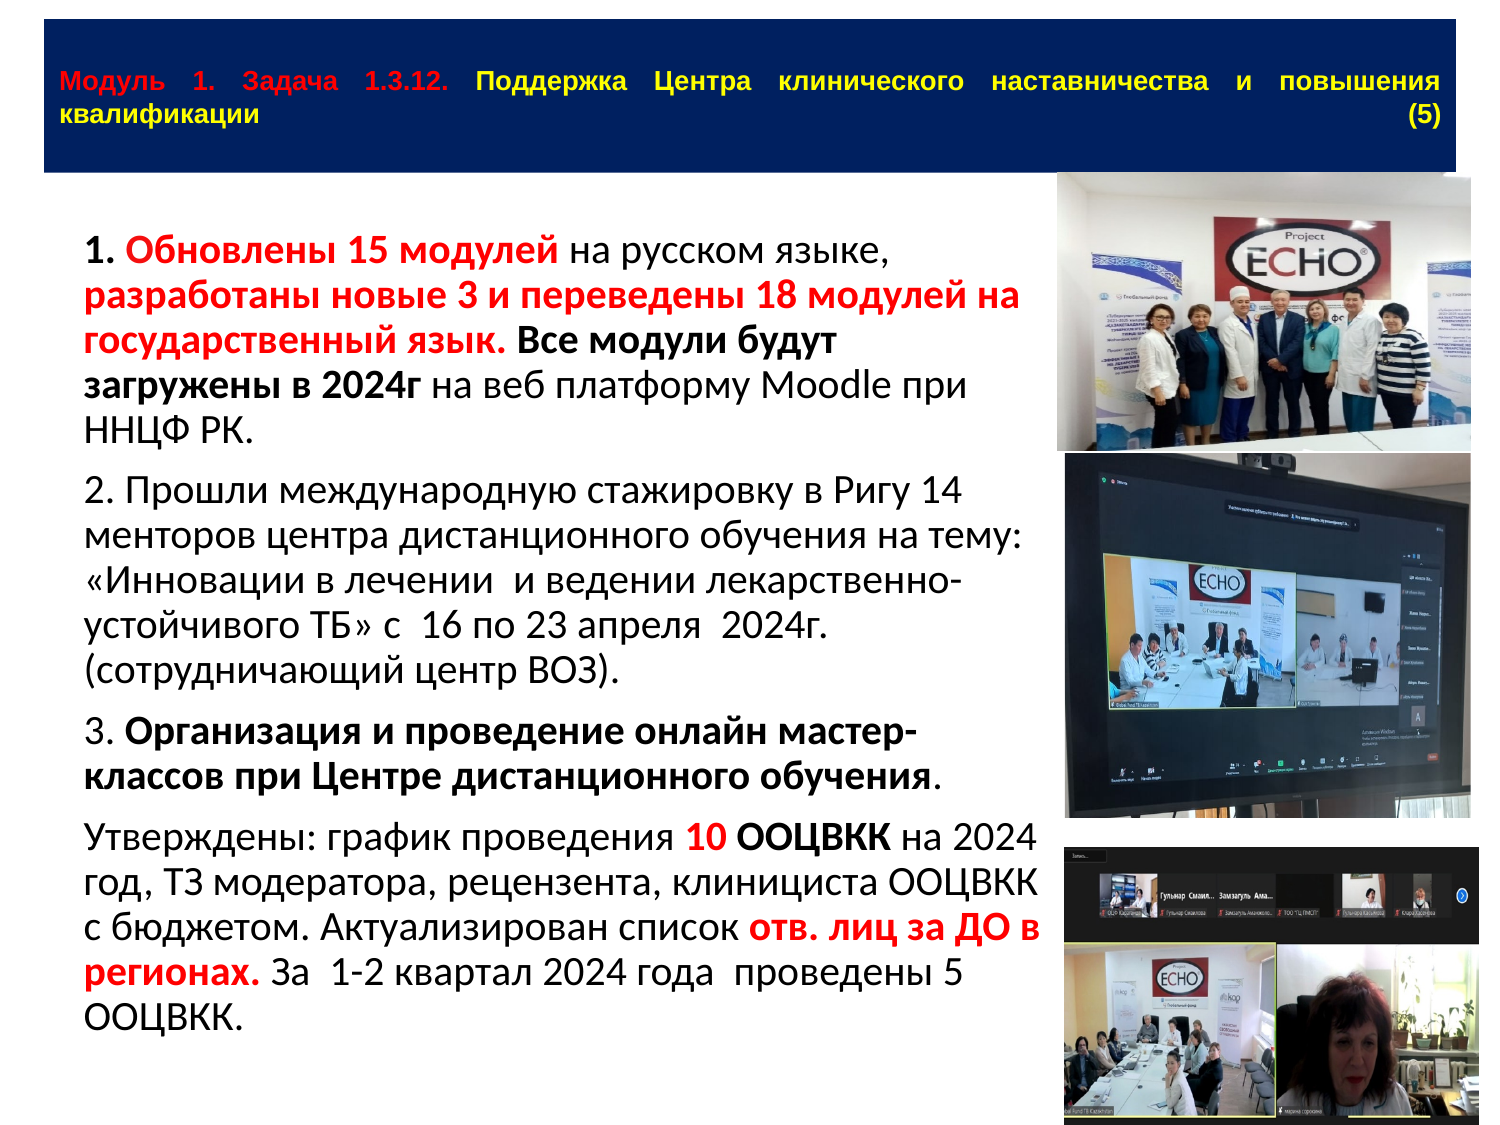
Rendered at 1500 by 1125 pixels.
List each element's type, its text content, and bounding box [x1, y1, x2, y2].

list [1064, 453, 1471, 818]
list 1. Обновлены 15 модулей на русском языке, разработаны новые 3 и переведены 18 модулей на государственный язык. Все модули будут загружены в 2024г на веб платформу Moodle при ННЦФ РК. 2. Прошли международную стажировку в Ригу 14 менторов центра дистанционного обучения на тему: «Инновации в лечении и ведении лекарственно- устойчивого ТБ» с 16 по 23 апреля 2024г. (сотрудничающий центр ВОЗ). 3. Организация и проведение онлайн мастер-классов при Центре дистанционного обучения. Утверждены: график проведения 10 ООЦВКК на 2024 год, ТЗ модератора, рецензента, клинициста ООЦВКК с бюджетом. Актуализирован список отв. лиц за ДО в регионах. За 1-2 квартал 2024 года проведены 5 ООЦВКК. [68, 219, 1058, 1102]
title Модуль 1. Задача 1.3.12. Поддержка Центра клинического наставничества и повышения квалификации (5) [44, 19, 1456, 173]
picture [1064, 847, 1479, 1125]
picture [1057, 172, 1471, 451]
